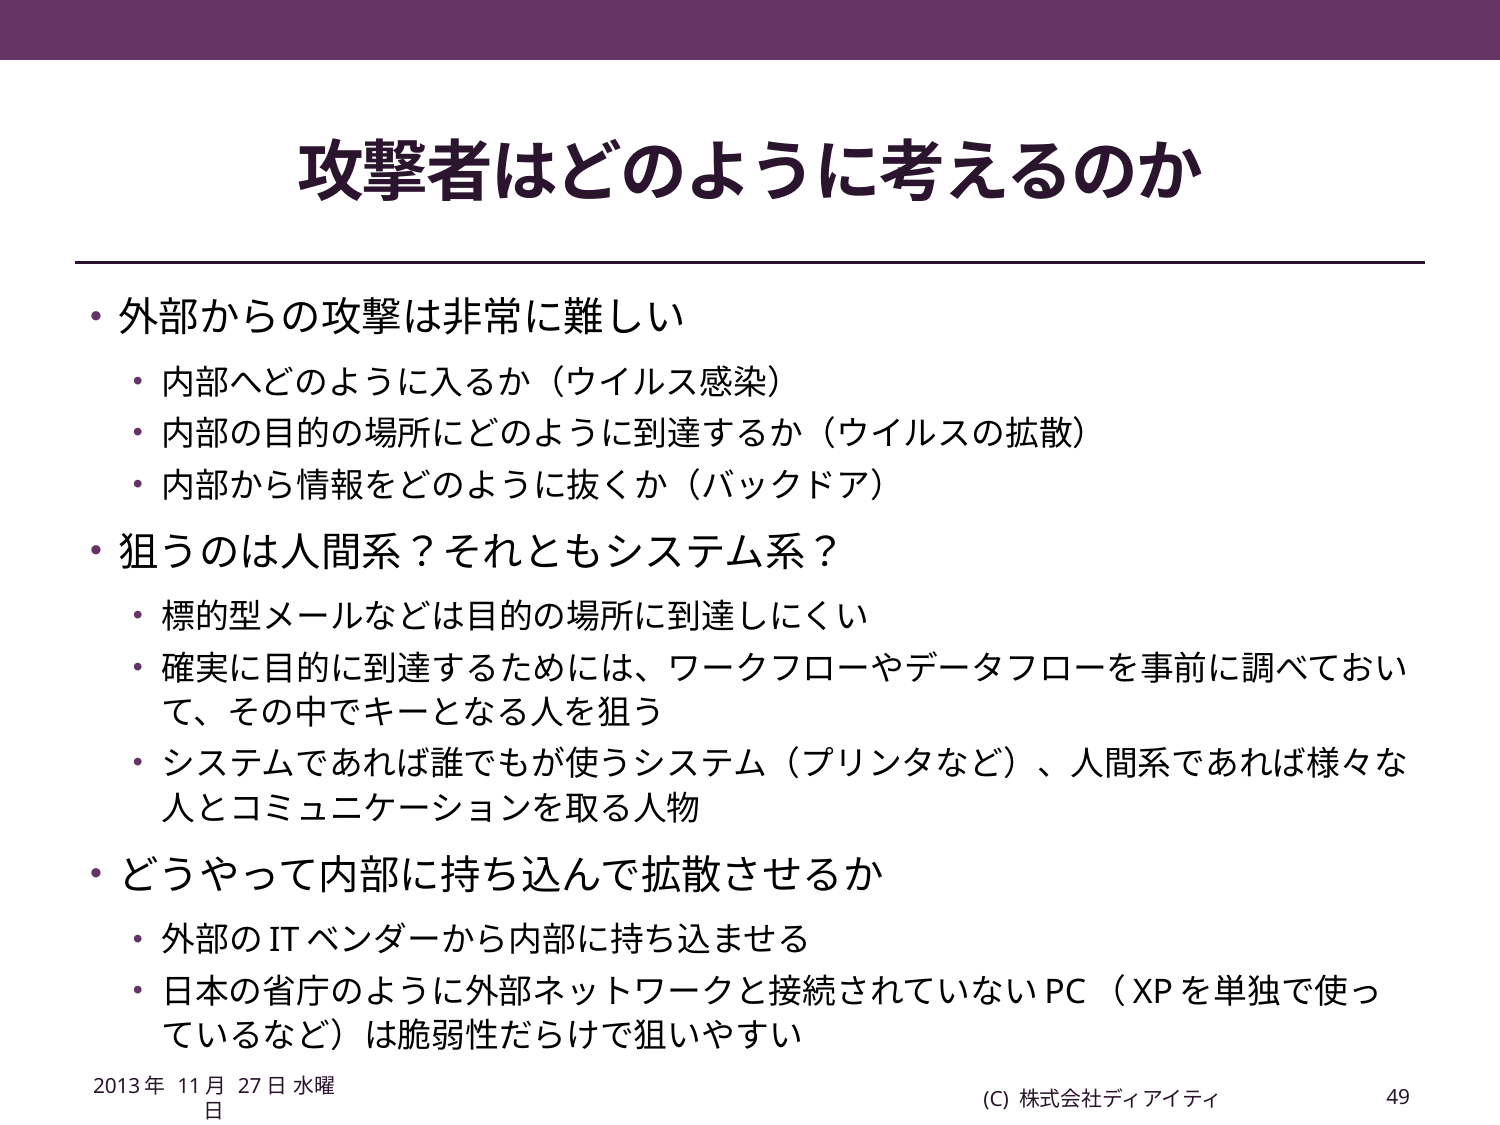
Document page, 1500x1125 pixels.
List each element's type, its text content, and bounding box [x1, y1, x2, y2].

list 外部からの攻撃は非常に難しい 内部へどのように入るか（ウイルス感染） 内部の目的の場所にどのように到達するか（ウイルスの拡散） 内部から情報をどのように抜くか（バックドア） 狙うのは人間系？それともシステム系？ 標的型メールなどは目的の場所に到達しにくい 確実に目的に到達するためには、ワークフローやデータフローを事前に調べておいて、その中でキーとなる人を狙う システムであれば誰でもが使うシステム（プリンタなど）、人間系であれば様々な人とコミュニケーションを取る人物 どうやって内部に持ち込んで拡散させるか 外部のITベンダーから内部に持ち込ませる 日本の省庁のように外部ネットワークと接続されていないPC（XPを単独で使っているなど）は脆弱性だらけで狙いやすい [75, 278, 1425, 1063]
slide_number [75, 1071, 354, 1125]
footer (C) 株式会社ディアイティ [367, 1071, 1238, 1125]
slide_number 49 [1250, 1071, 1425, 1125]
title 攻撃者はどのように考えるのか [75, 87, 1425, 250]
